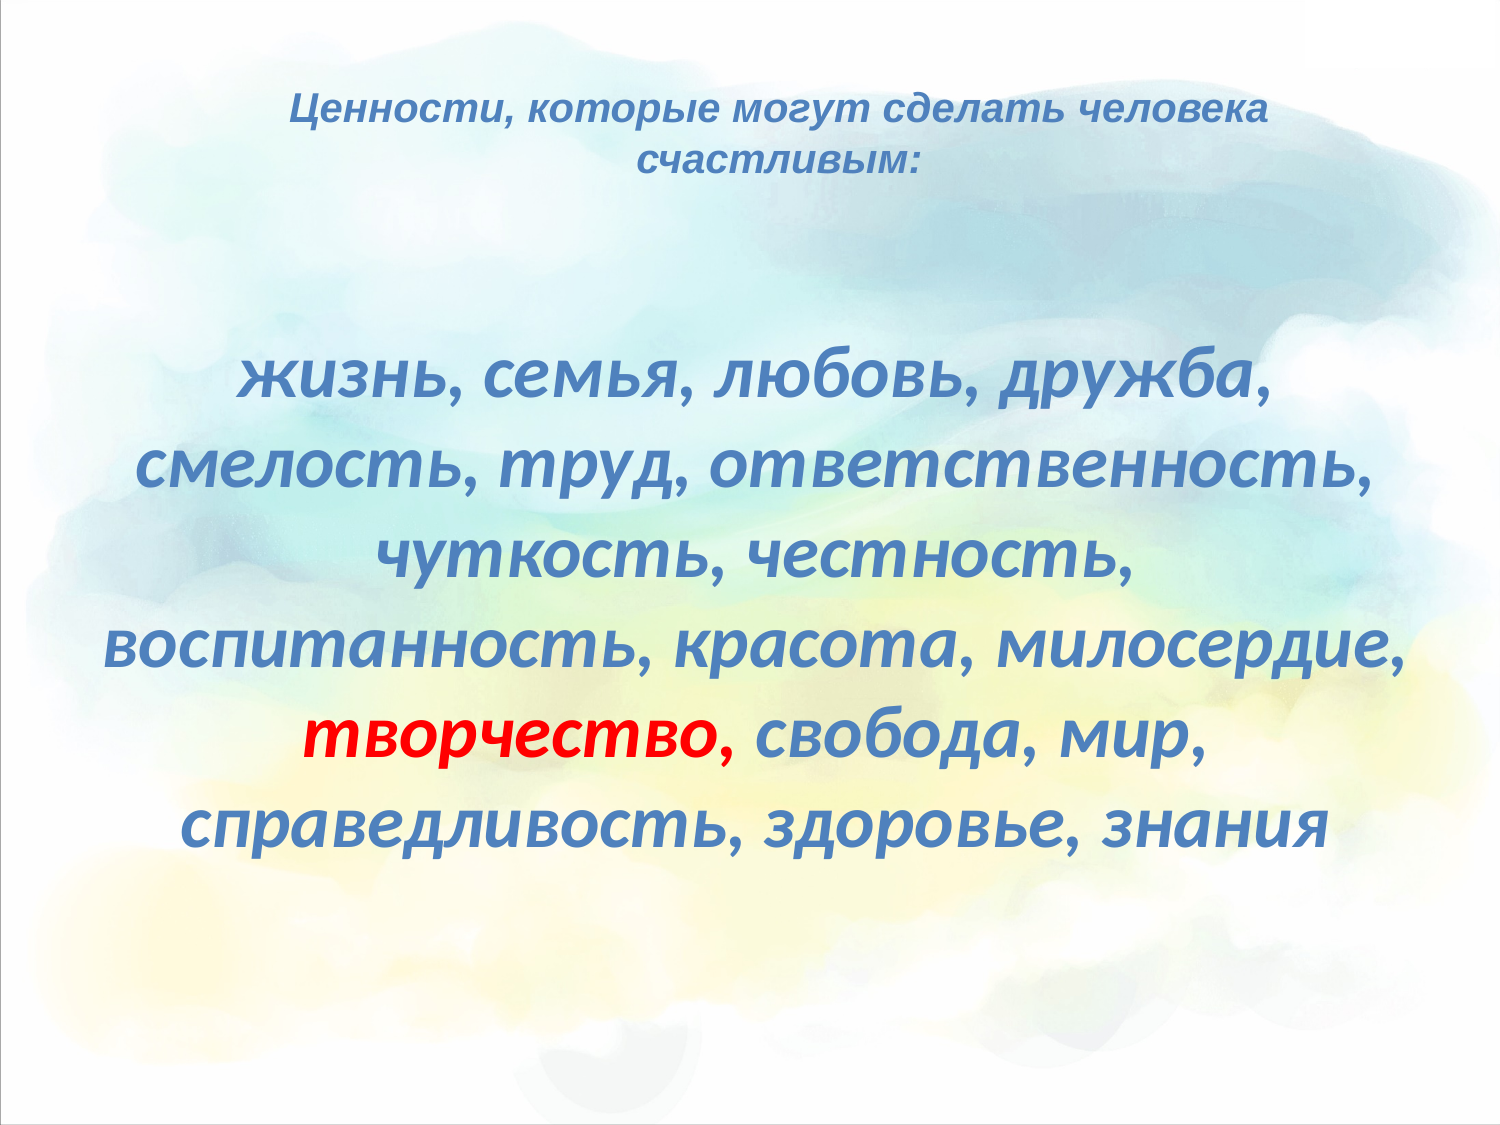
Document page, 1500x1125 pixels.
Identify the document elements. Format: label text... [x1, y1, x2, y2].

picture [0, 0, 1500, 1125]
list жизнь, семья, любовь, дружба, смелость, труд, ответственность, чуткость, честность, воспитанность, красота, милосердие, творчество, свобода, мир, справедливость, здоровье, знания [76, 219, 1436, 1005]
title Ценности, которые могут сделать человека счастливым: [194, 30, 1365, 219]
